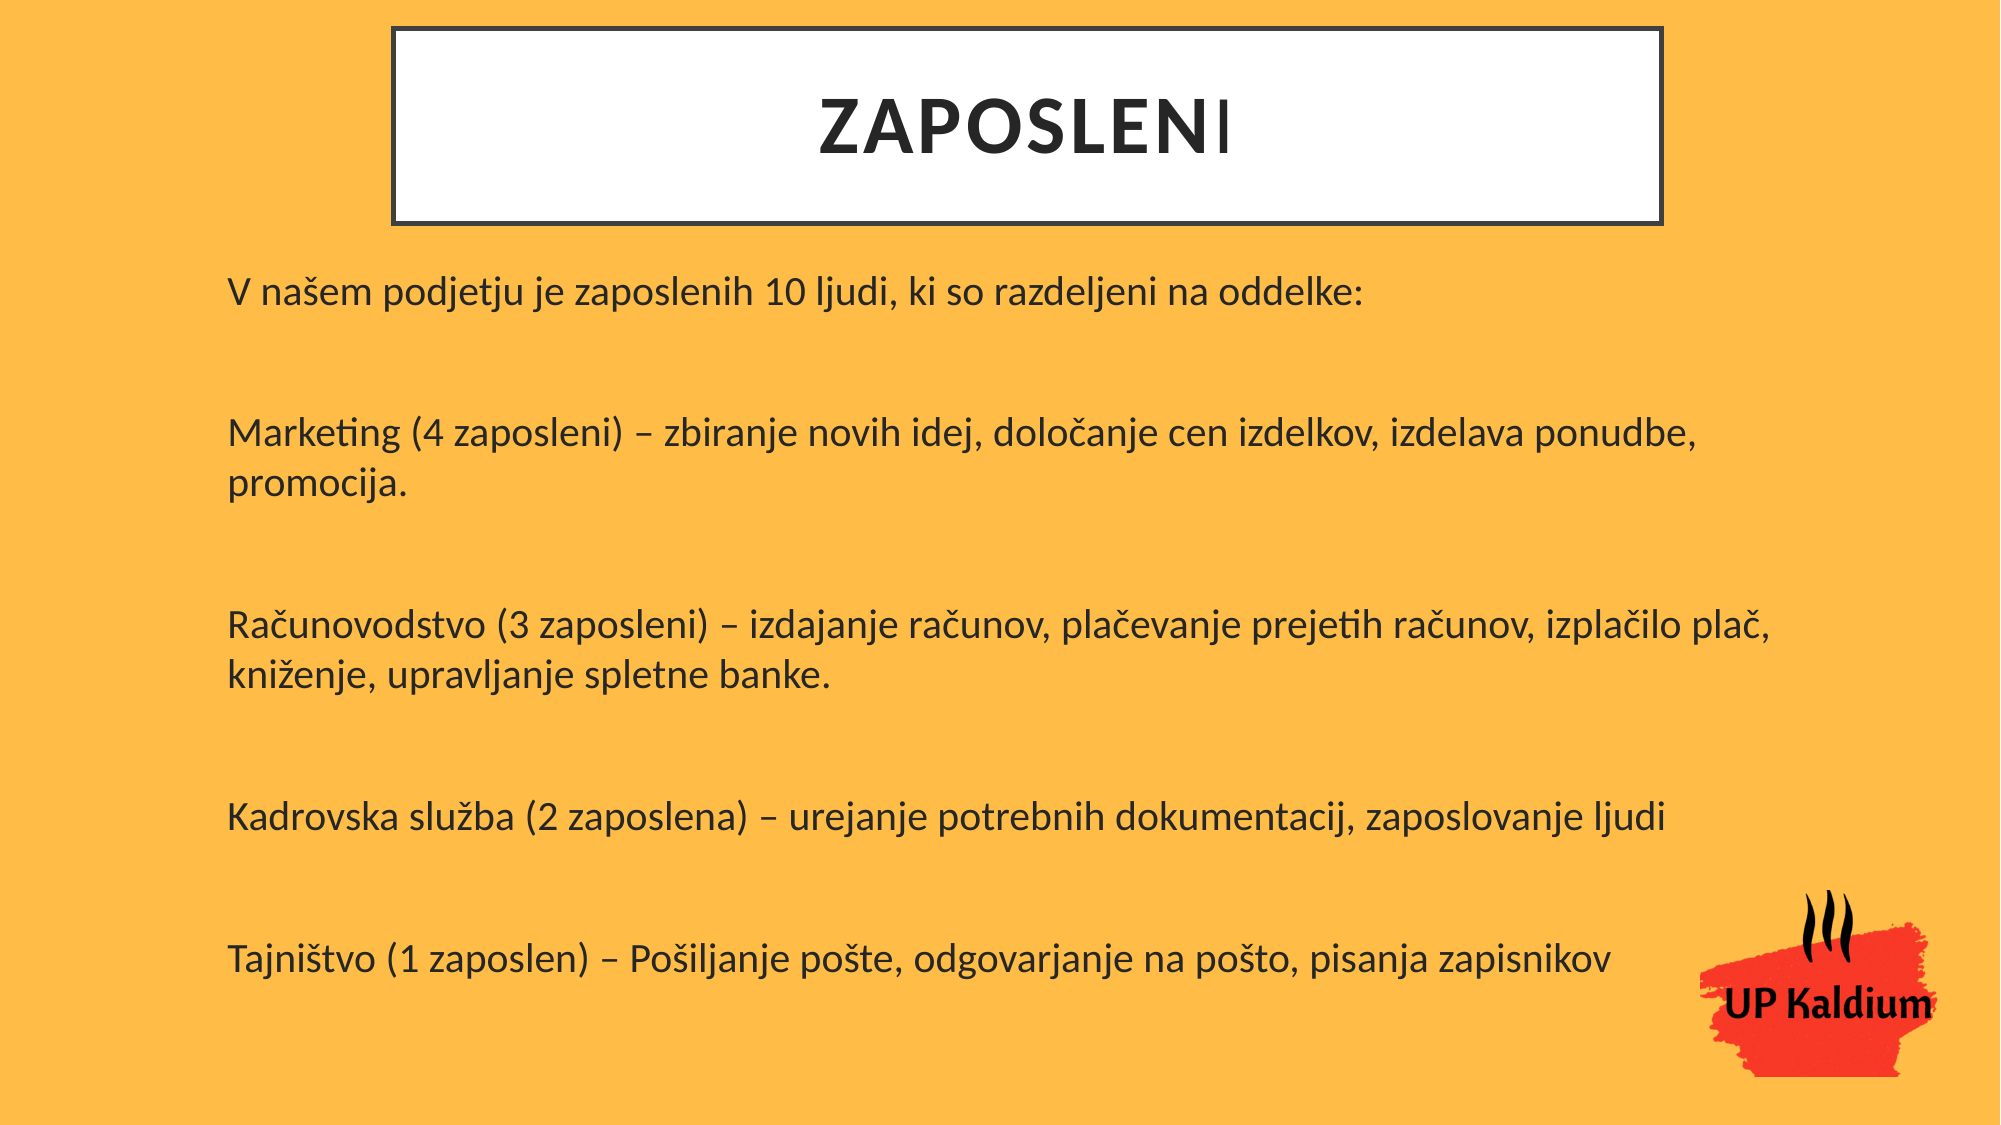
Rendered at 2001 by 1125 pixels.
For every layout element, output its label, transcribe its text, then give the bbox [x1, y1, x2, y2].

title zaposleni [391, 26, 1664, 226]
list V našem podjetju je zaposlenih 10 ljudi, ki so razdeljeni na oddelke: Marketing (4 zaposleni) – zbiranje novih idej, določanje cen izdelkov, izdelava ponudbe, promocija. Računovodstvo (3 zaposleni) – izdajanje računov, plačevanje prejetih računov, izplačilo plač, kniženje, upravljanje spletne banke. Kadrovska služba (2 zaposlena) – urejanje potrebnih dokumentacij, zaposlovanje ljudi Tajništvo (1 zaposlen) – Pošiljanje pošte, odgovarjanje na pošto, pisanja zapisnikov [174, 255, 1825, 1077]
picture [1700, 890, 1944, 1077]
